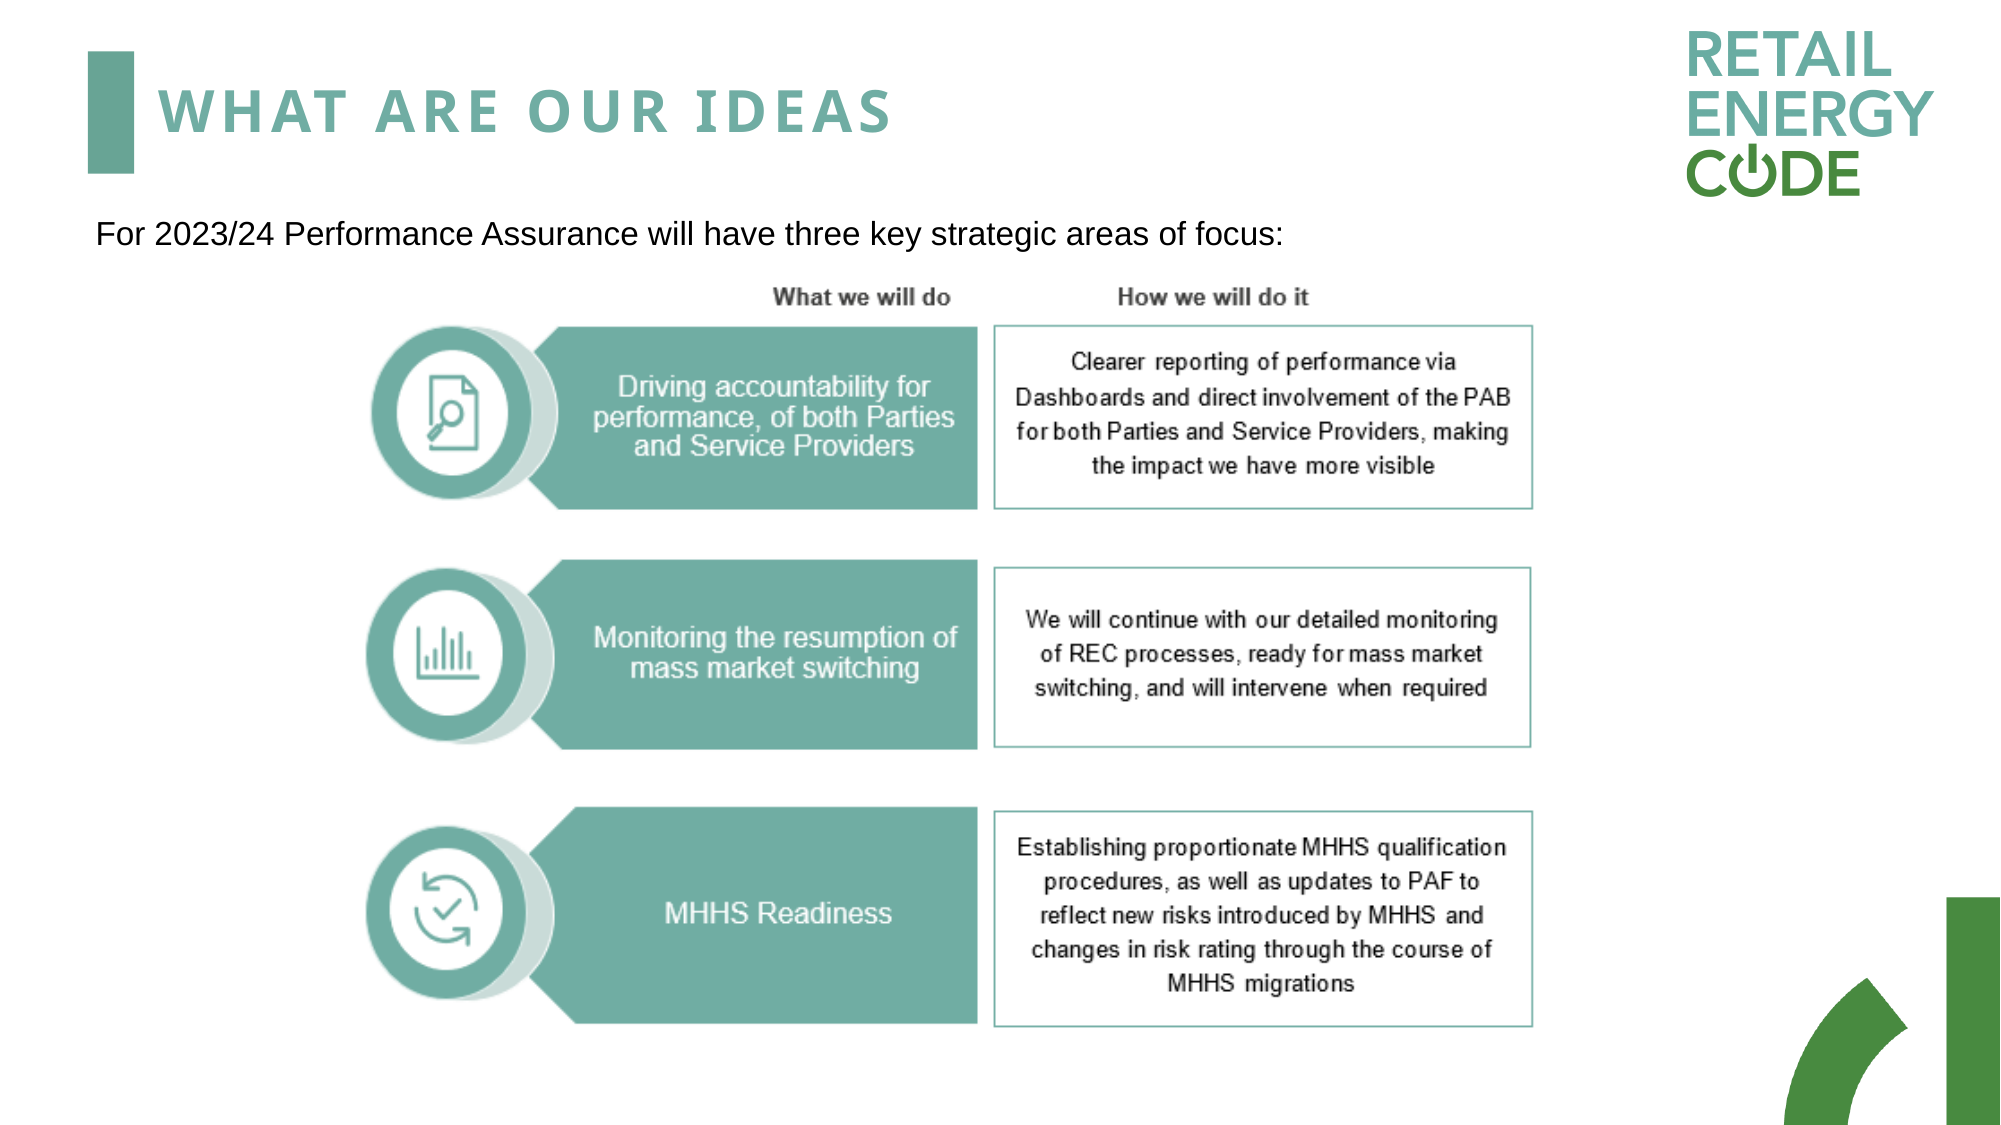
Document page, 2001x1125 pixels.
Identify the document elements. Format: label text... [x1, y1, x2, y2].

picture [1685, 27, 1936, 201]
picture [365, 277, 1555, 1051]
text_box For 2023/24 Performance Assurance will have three key strategic areas of focus: [80, 204, 1714, 259]
title What are our ideas [143, 59, 1075, 169]
picture [1782, 897, 2000, 1125]
